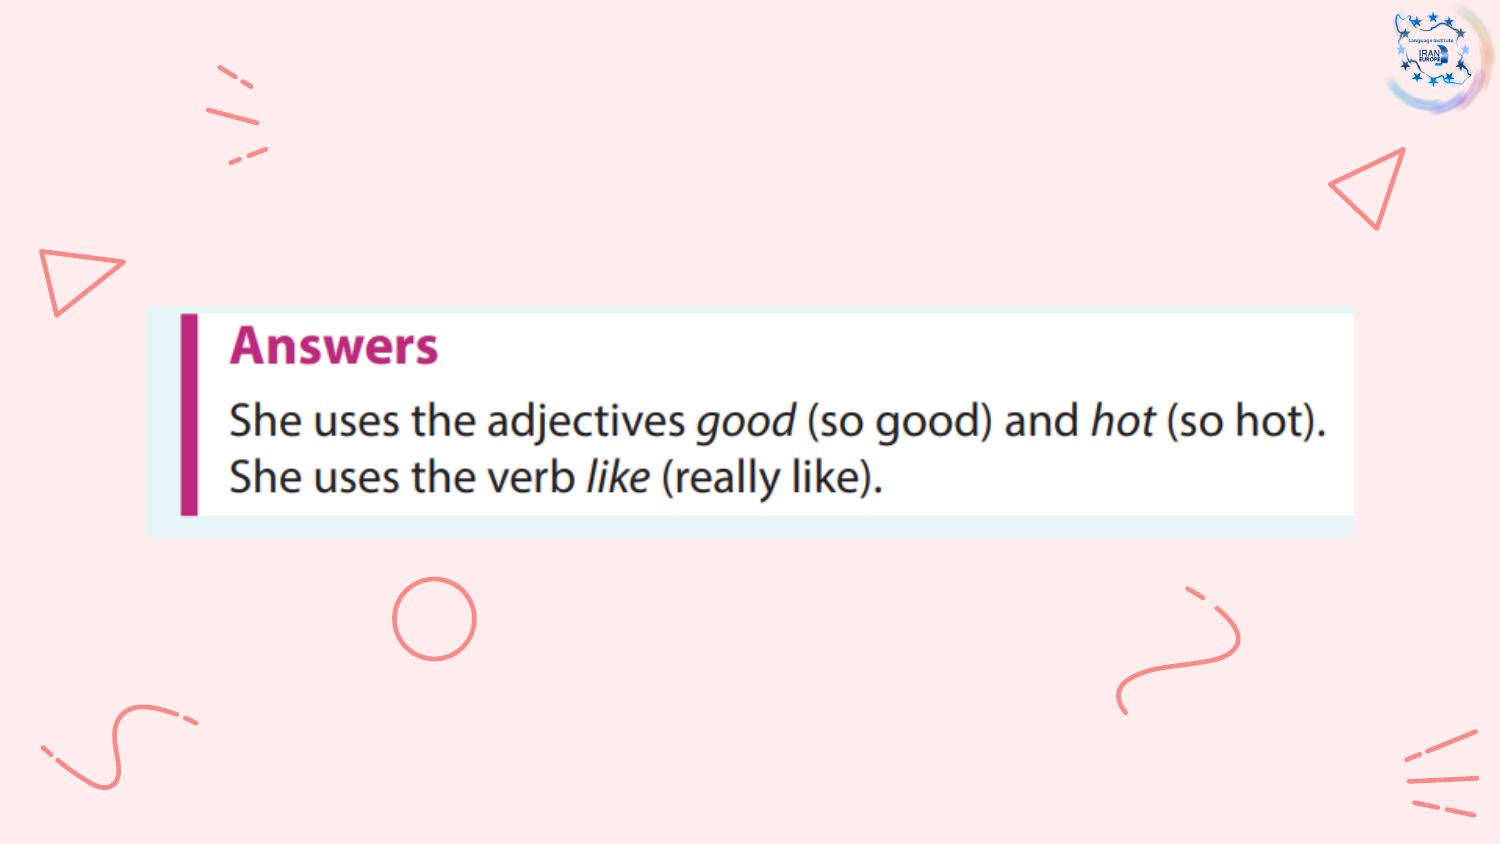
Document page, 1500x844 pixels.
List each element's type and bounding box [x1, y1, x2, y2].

picture [1379, 0, 1500, 118]
picture [146, 305, 1354, 538]
